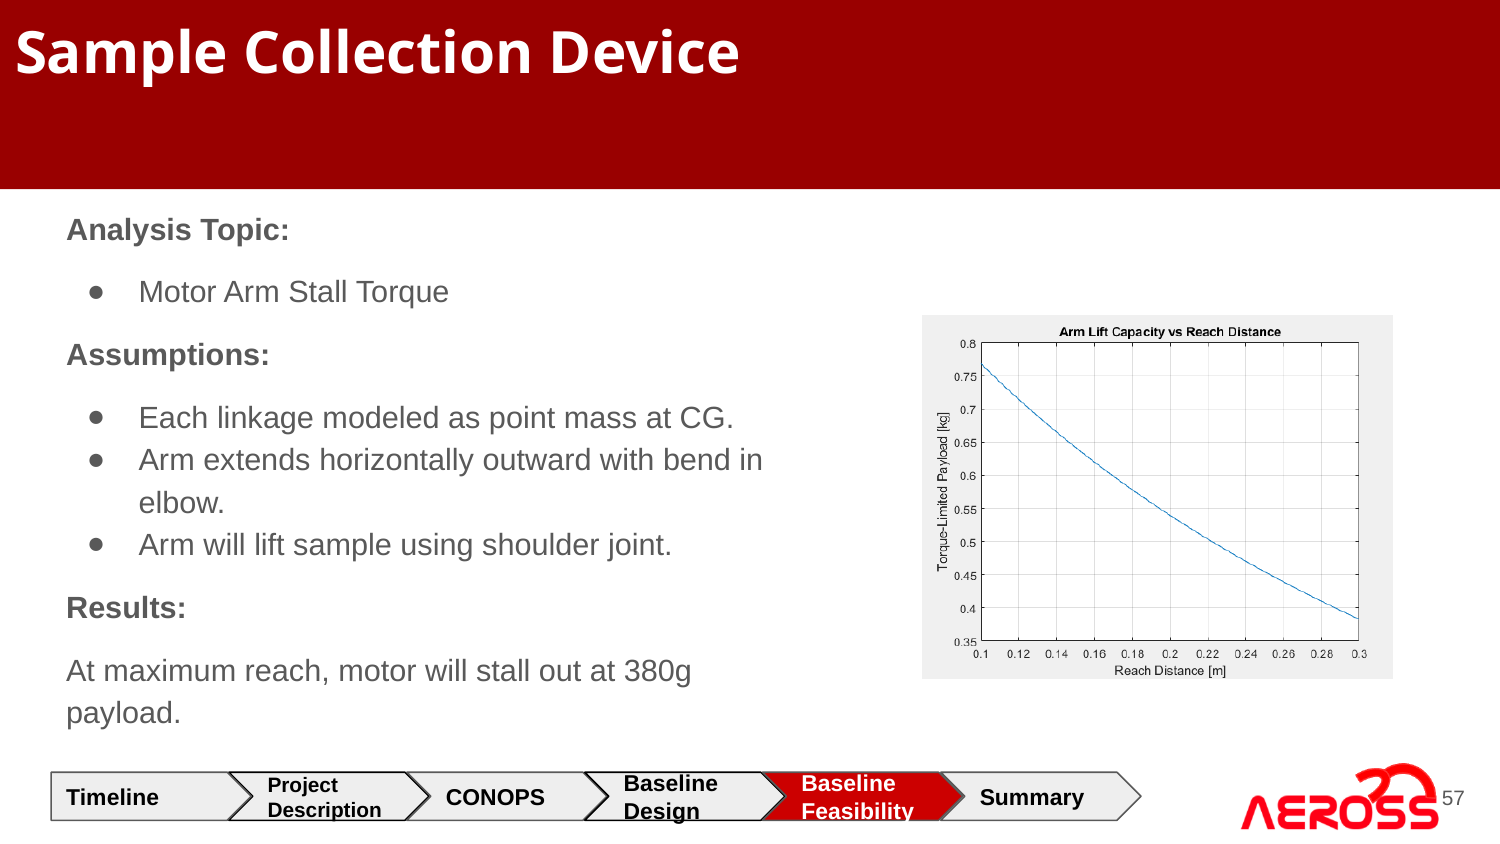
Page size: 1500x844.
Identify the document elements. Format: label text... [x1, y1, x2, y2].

text_box Baseline Feasibility [762, 772, 963, 821]
picture [1230, 752, 1447, 840]
title Sample Collection Device [0, 0, 1500, 190]
picture [922, 314, 1393, 680]
text_box Summary [940, 772, 1142, 821]
slide_number ‹#› [1451, 764, 1480, 830]
text_box Baseline Design [584, 772, 785, 821]
text_box Project Description [228, 772, 429, 821]
text_box Timeline [51, 772, 252, 821]
list Analysis Topic: Motor Arm Stall Torque Assumptions: Each linkage modeled as point mass at CG. Arm extends horizontally outward with bend in elbow. Arm will lift sample using shoulder joint. Results: At maximum reach, motor will stall out at 380g payload. [51, 189, 818, 750]
text_box CONOPS [406, 772, 607, 821]
